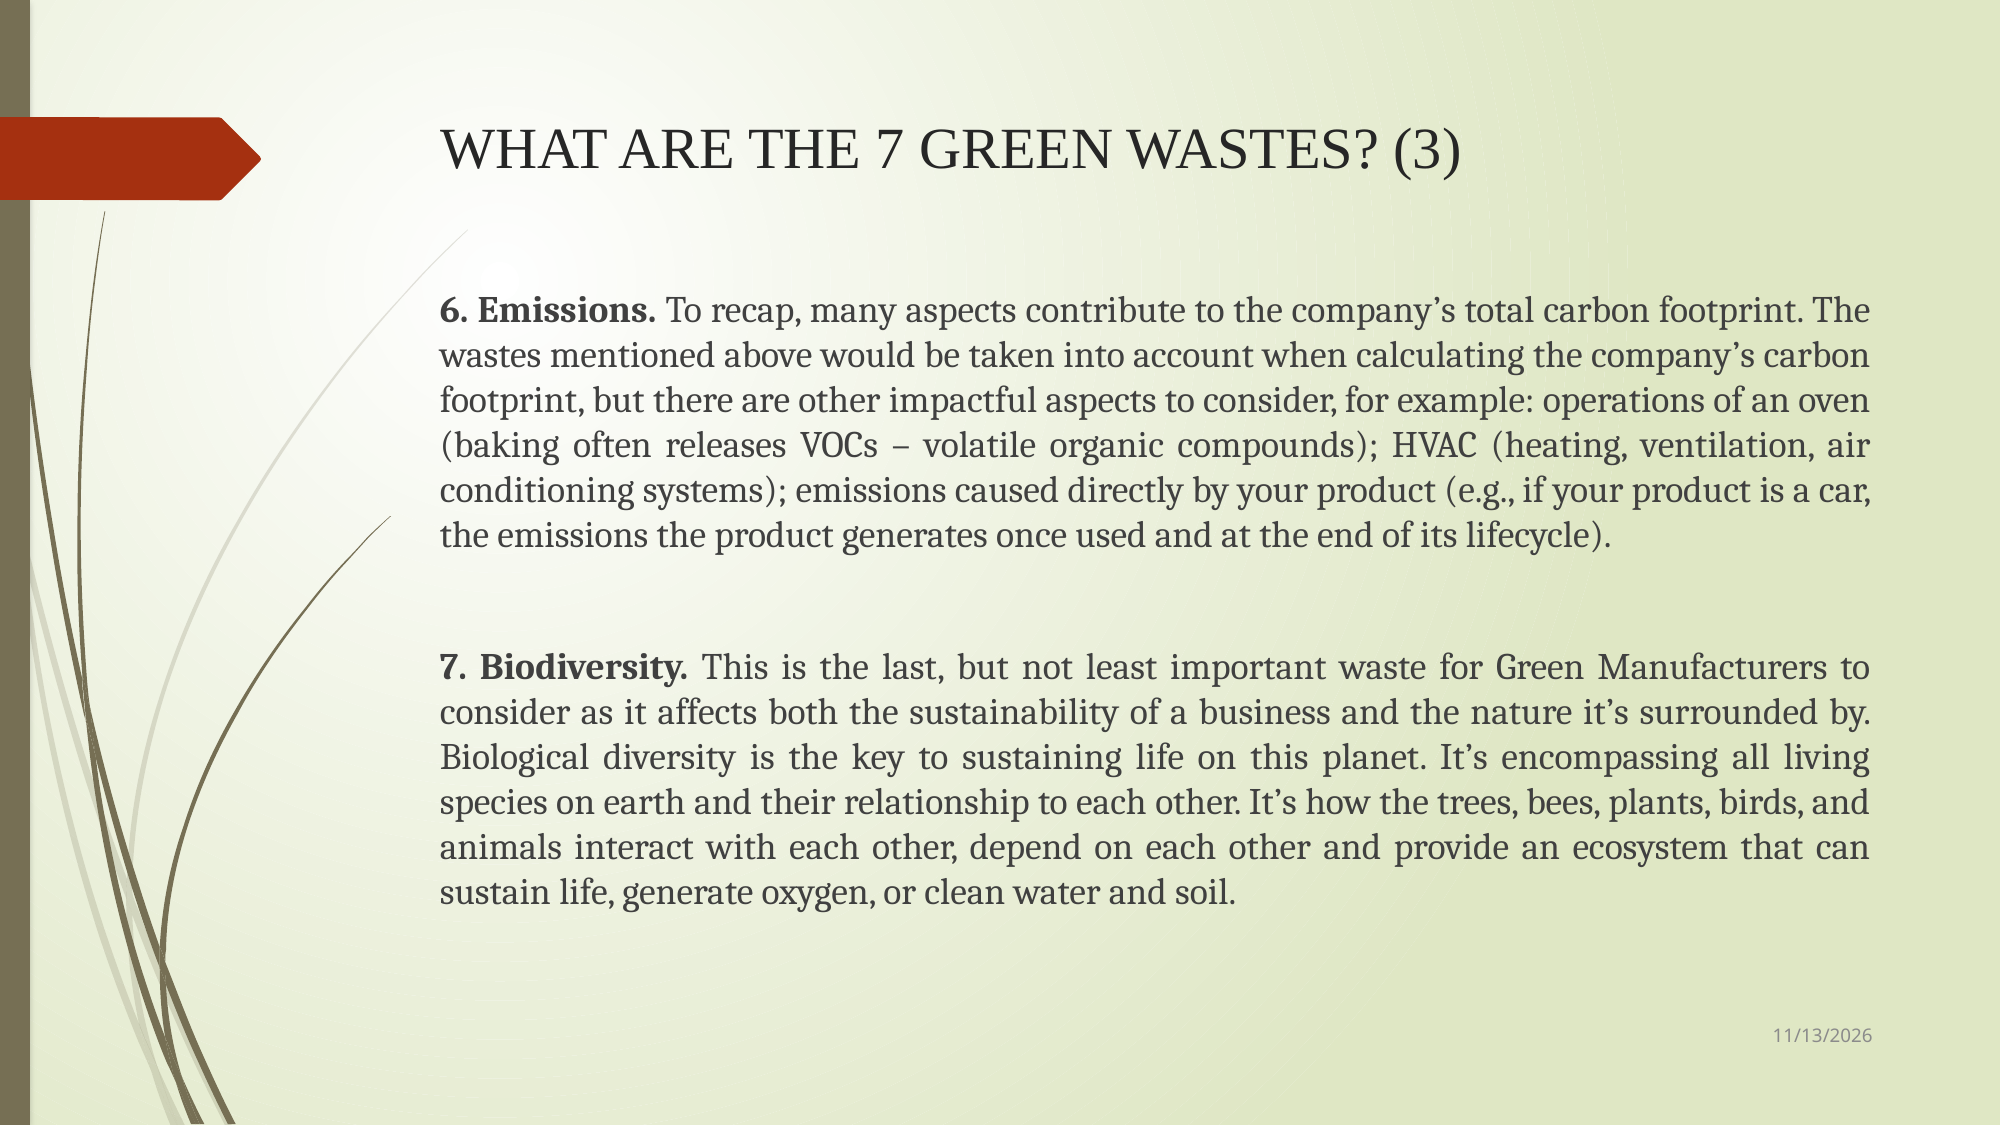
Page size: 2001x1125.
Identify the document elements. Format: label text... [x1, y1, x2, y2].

title WHAT ARE THE 7 GREEN WASTES? (3) [425, 102, 1888, 211]
list 6. Emissions. To recap, many aspects contribute to the company’s total carbon footprint. The wastes mentioned above would be taken into account when calculating the company’s carbon footprint, but there are other impactful aspects to consider, for example: operations of an oven (baking often releases VOCs – volatile organic compounds); HVAC (heating, ventilation, air conditioning systems); emissions caused directly by your product (e.g., if your product is a car, the emissions the product generates once used and at the end of its lifecycle). 7. Biodiversity. This is the last, but not least important waste for Green Manufacturers to consider as it affects both the sustainability of a business and the nature it’s surrounded by. Biological diversity is the key to sustaining life on this planet. It’s encompassing all living species on earth and their relationship to each other. It’s how the trees, bees, plants, birds, and animals interact with each other, depend on each other and provide an ecosystem that can sustain life, generate oxygen, or clean water and soil. [424, 211, 1888, 1067]
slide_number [1699, 1005, 1888, 1067]
